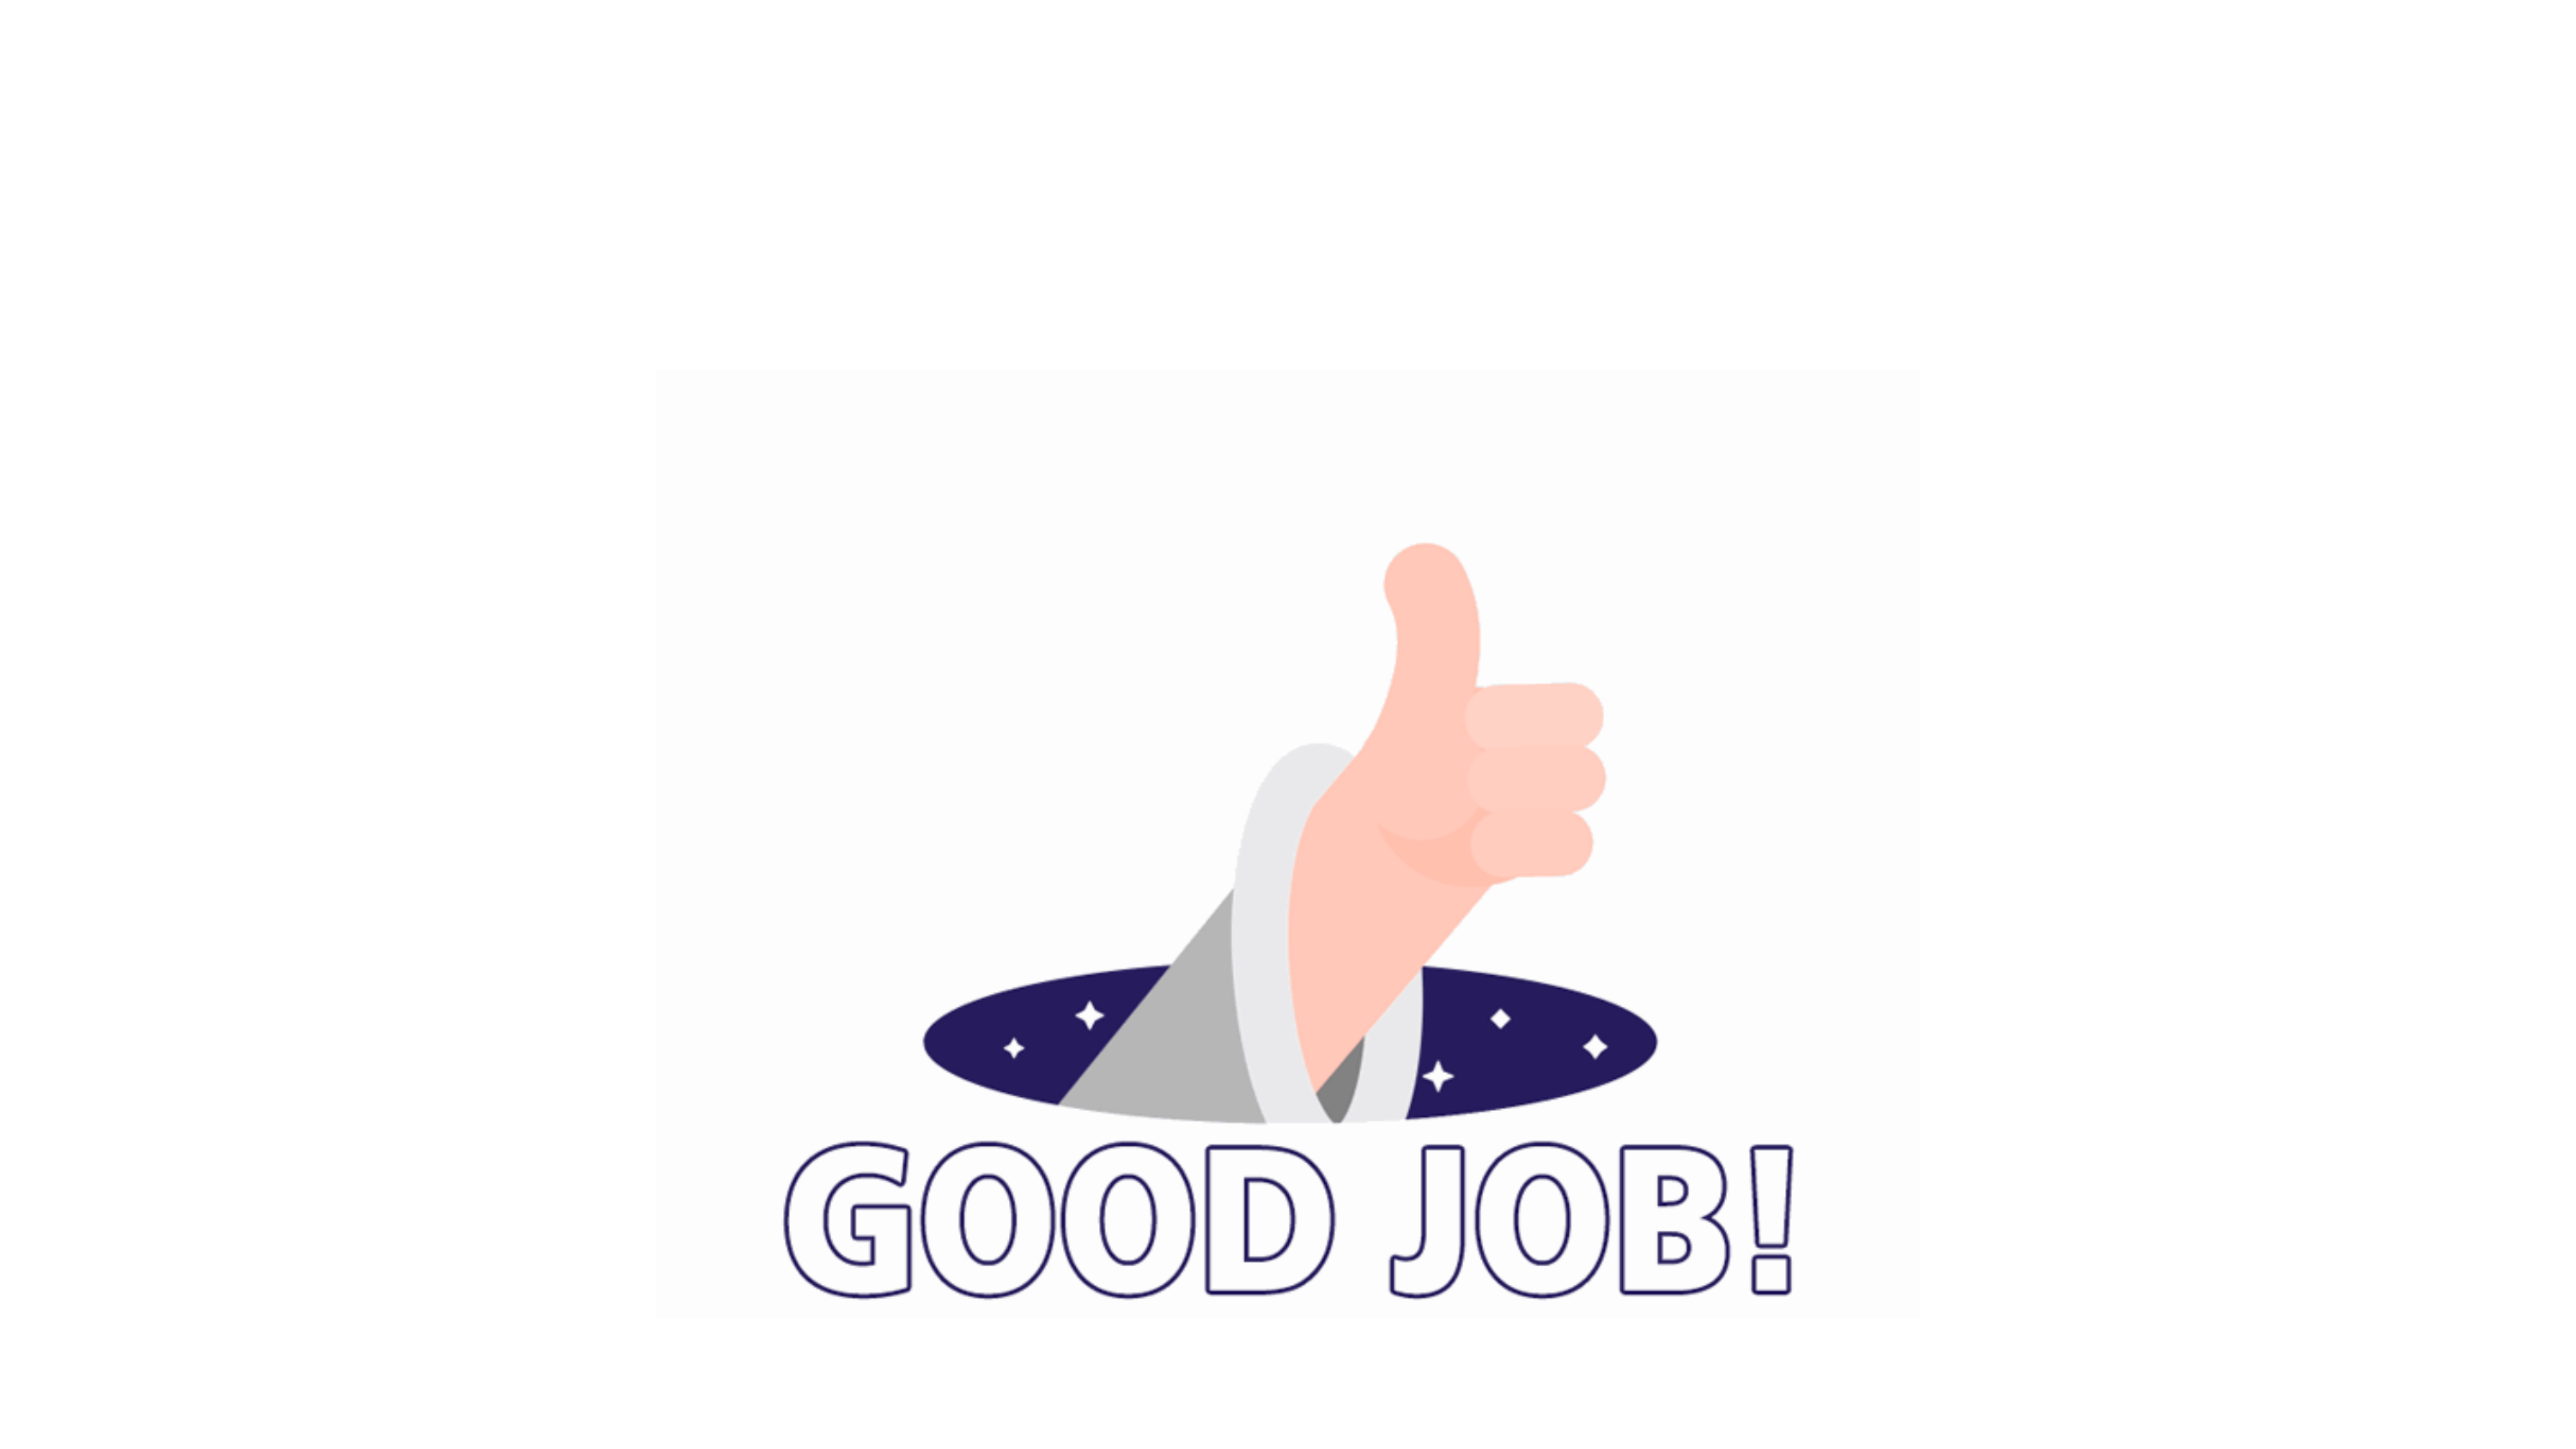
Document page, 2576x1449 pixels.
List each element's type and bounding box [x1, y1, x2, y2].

picture [655, 370, 1921, 1319]
